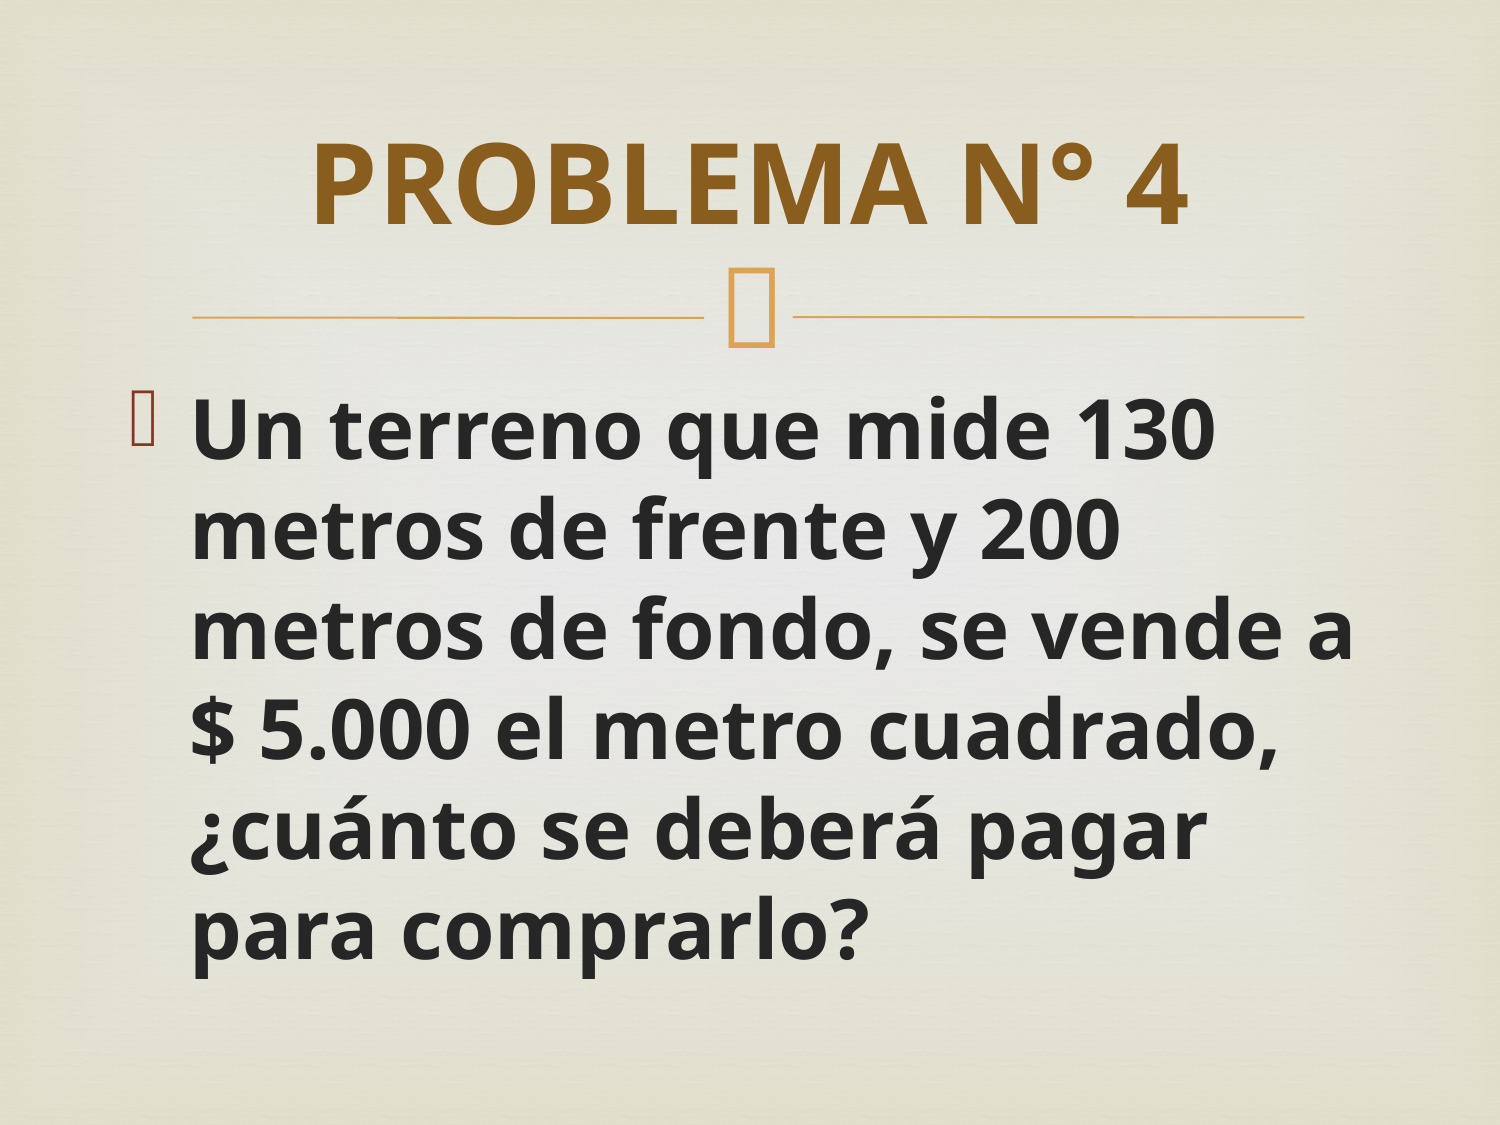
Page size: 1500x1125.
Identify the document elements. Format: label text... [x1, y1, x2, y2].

list Un terreno que mide 130 metros de frente y 200 metros de fondo, se vende a $ 5.000 el metro cuadrado, ¿cuánto se deberá pagar para comprarlo? [114, 368, 1386, 1005]
title PROBLEMA N° 4 [112, 93, 1386, 267]
